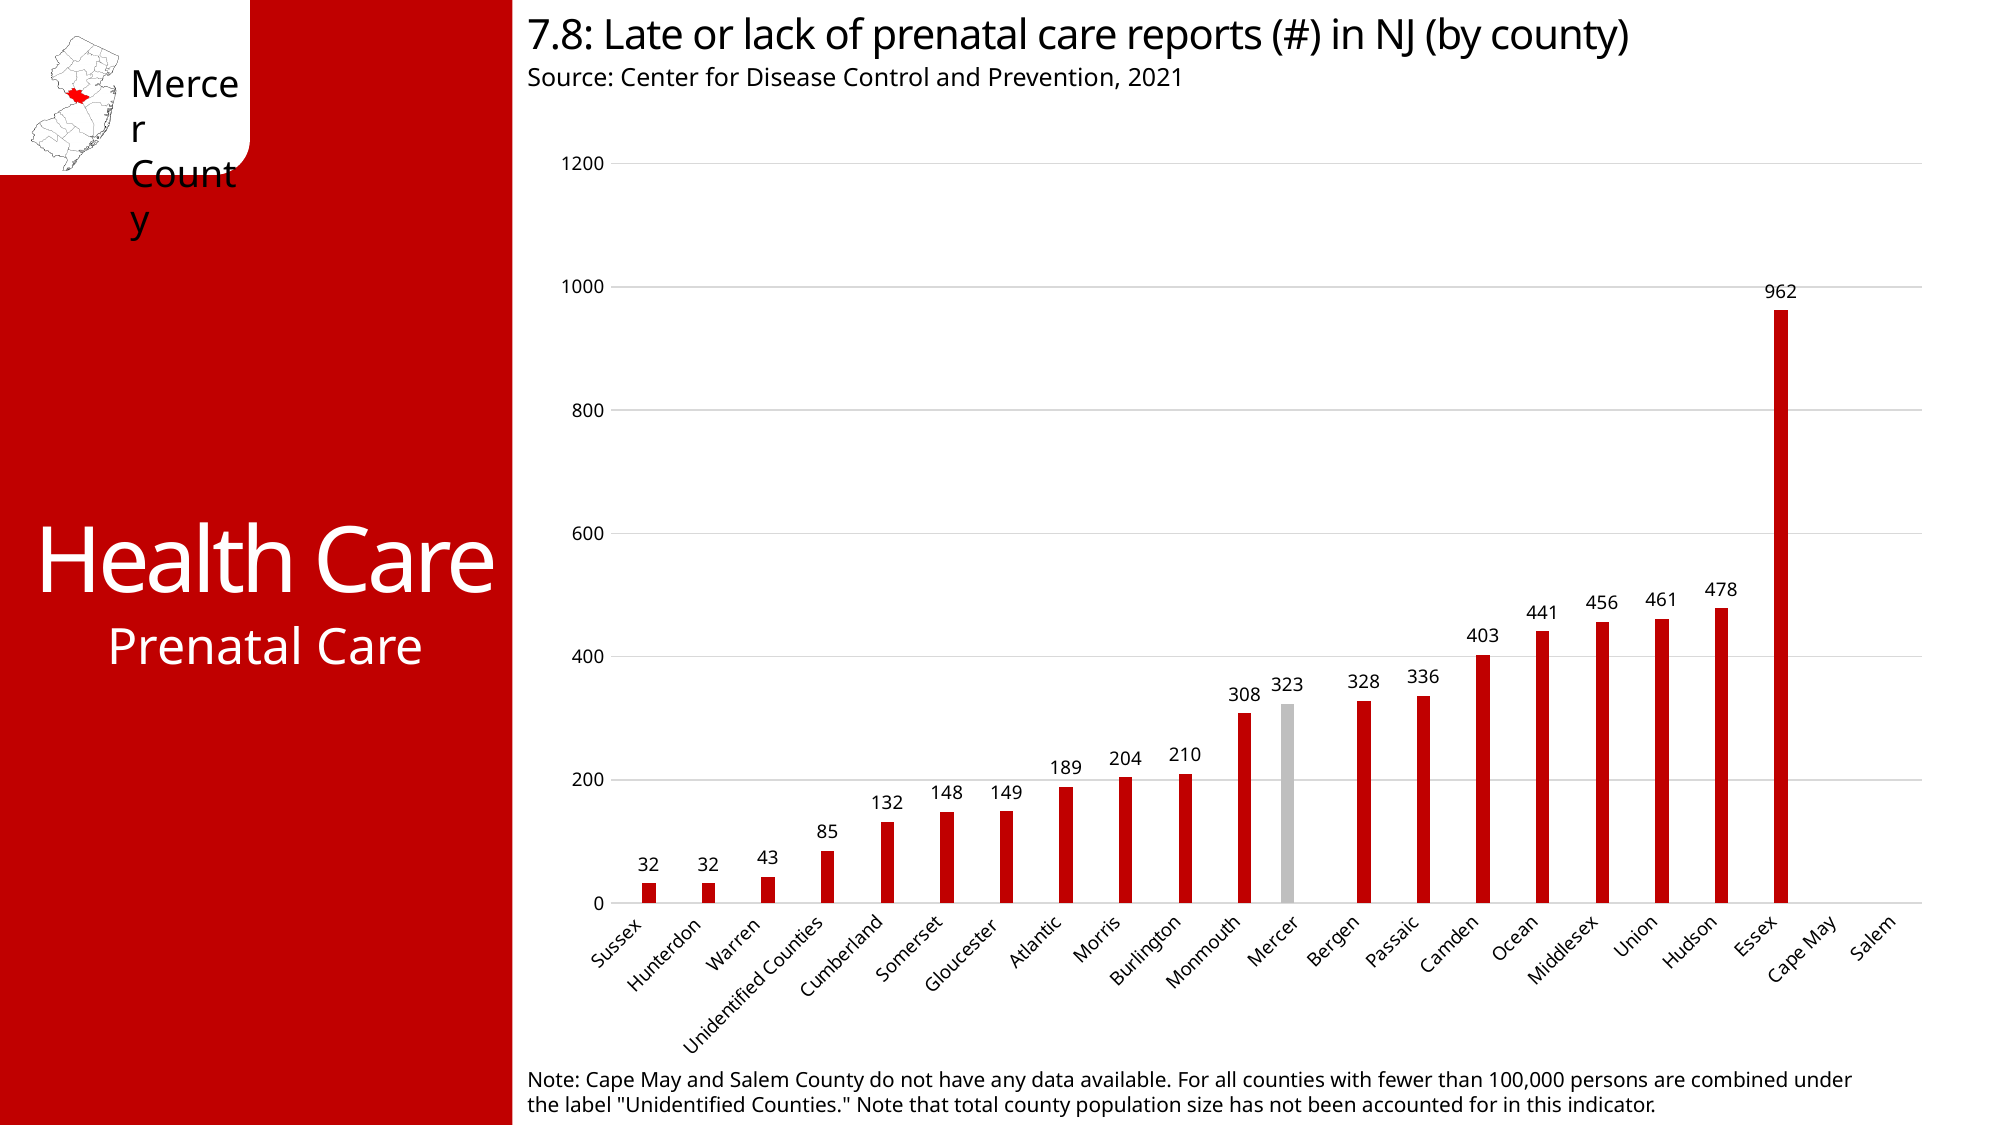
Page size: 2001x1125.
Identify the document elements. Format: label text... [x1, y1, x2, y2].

picture [31, 36, 119, 112]
text_box Note: Cape May and Salem County do not have any data available. For all counties with fewer than 100,000 persons are combined under the label "Unidentified Counties." Note that total county population size has not been accounted for in this indicator. [512, 1059, 1891, 1124]
text_box 7.8: Late or lack of prenatal care reports (#) in NJ (by county) [512, 0, 1992, 65]
text_box Prenatal Care [9, 607, 523, 683]
text_box Source: Center for Disease Control and Prevention, 2021 [512, 53, 1891, 99]
text_box Health Care [0, 112, 533, 1013]
chart [532, 130, 1951, 1080]
